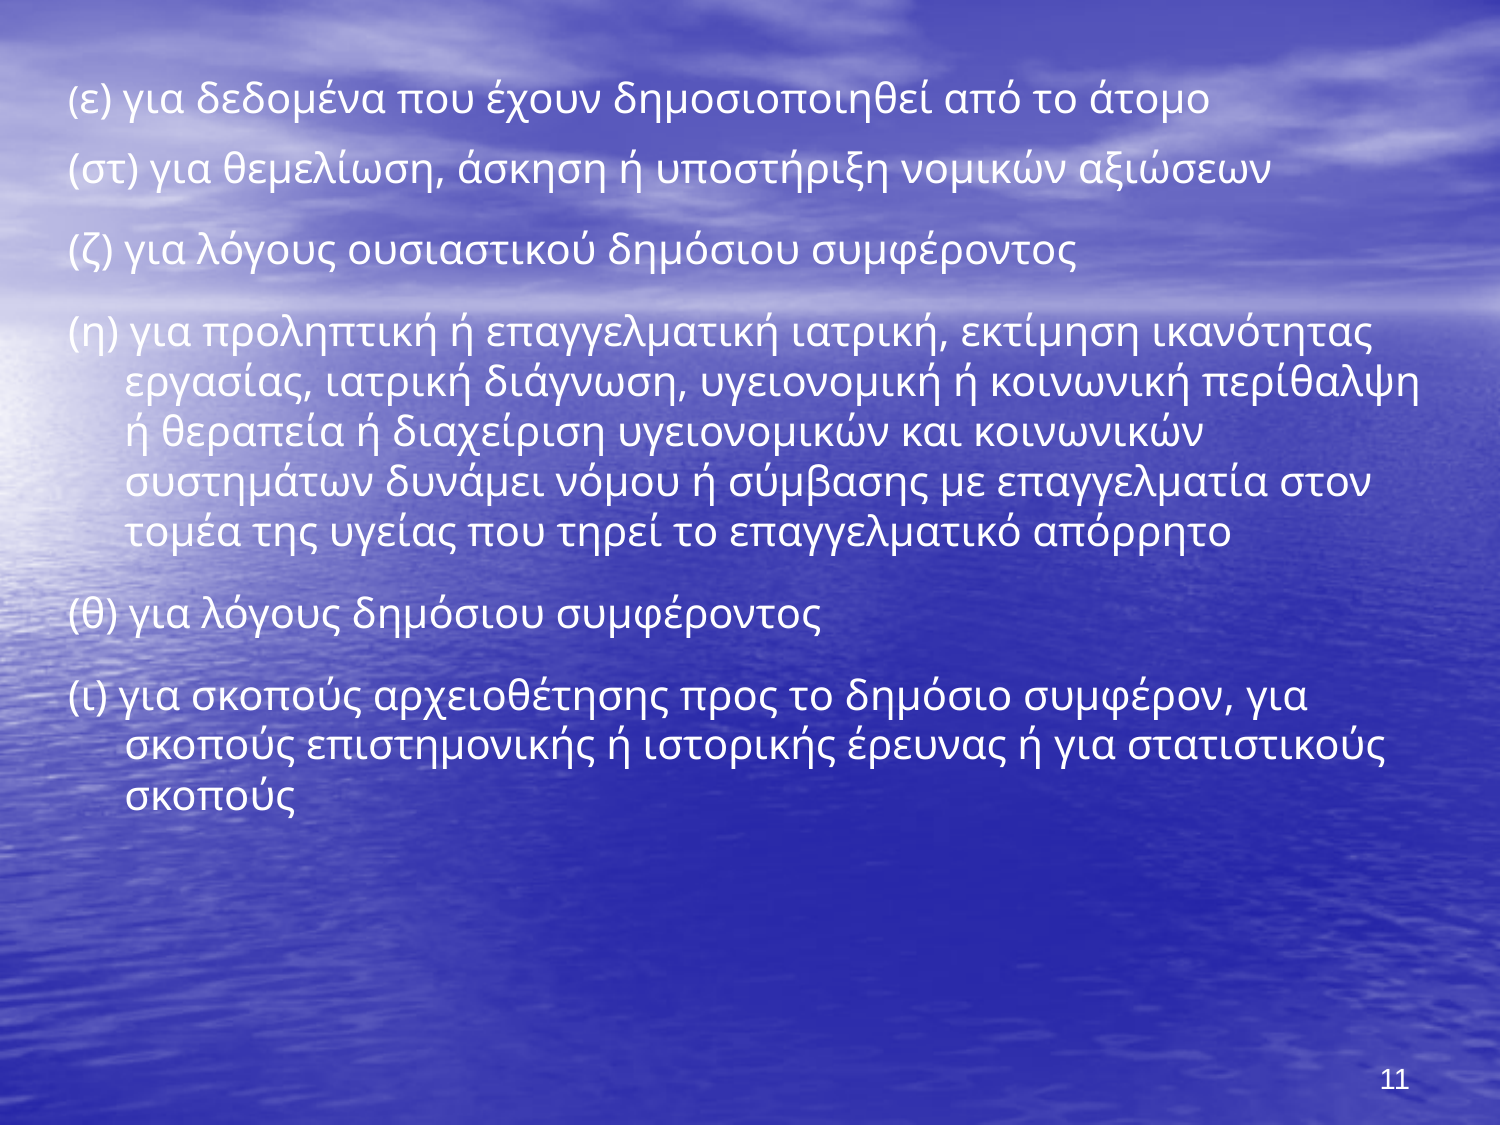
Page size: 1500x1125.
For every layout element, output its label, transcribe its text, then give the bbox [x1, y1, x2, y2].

list (ε) για δεδομένα που έχουν δημοσιοποιηθεί από το άτομο (στ) για θεμελίωση, άσκηση ή υποστήριξη νομικών αξιώσεων (ζ) για λόγους ουσιαστικού δημόσιου συμφέροντος (η) για προληπτική ή επαγγελματική ιατρική, εκτίμηση ικανότητας εργασίας, ιατρική διάγνωση, υγειονομική ή κοινωνική περίθαλψη ή θεραπεία ή διαχείριση υγειονομικών και κοινωνικών συστημάτων δυνάμει νόμου ή σύμβασης με επαγγελματία στον τομέα της υγείας που τηρεί το επαγγελματικό απόρρητο (θ) για λόγους δημόσιου συμφέροντος (ι) για σκοπούς αρχειοθέτησης προς το δημόσιο συμφέρον, για σκοπούς επιστημονικής ή ιστορικής έρευνας ή για στατιστικούς σκοπούς [52, 30, 1471, 965]
slide_number 11 [1074, 1024, 1426, 1103]
